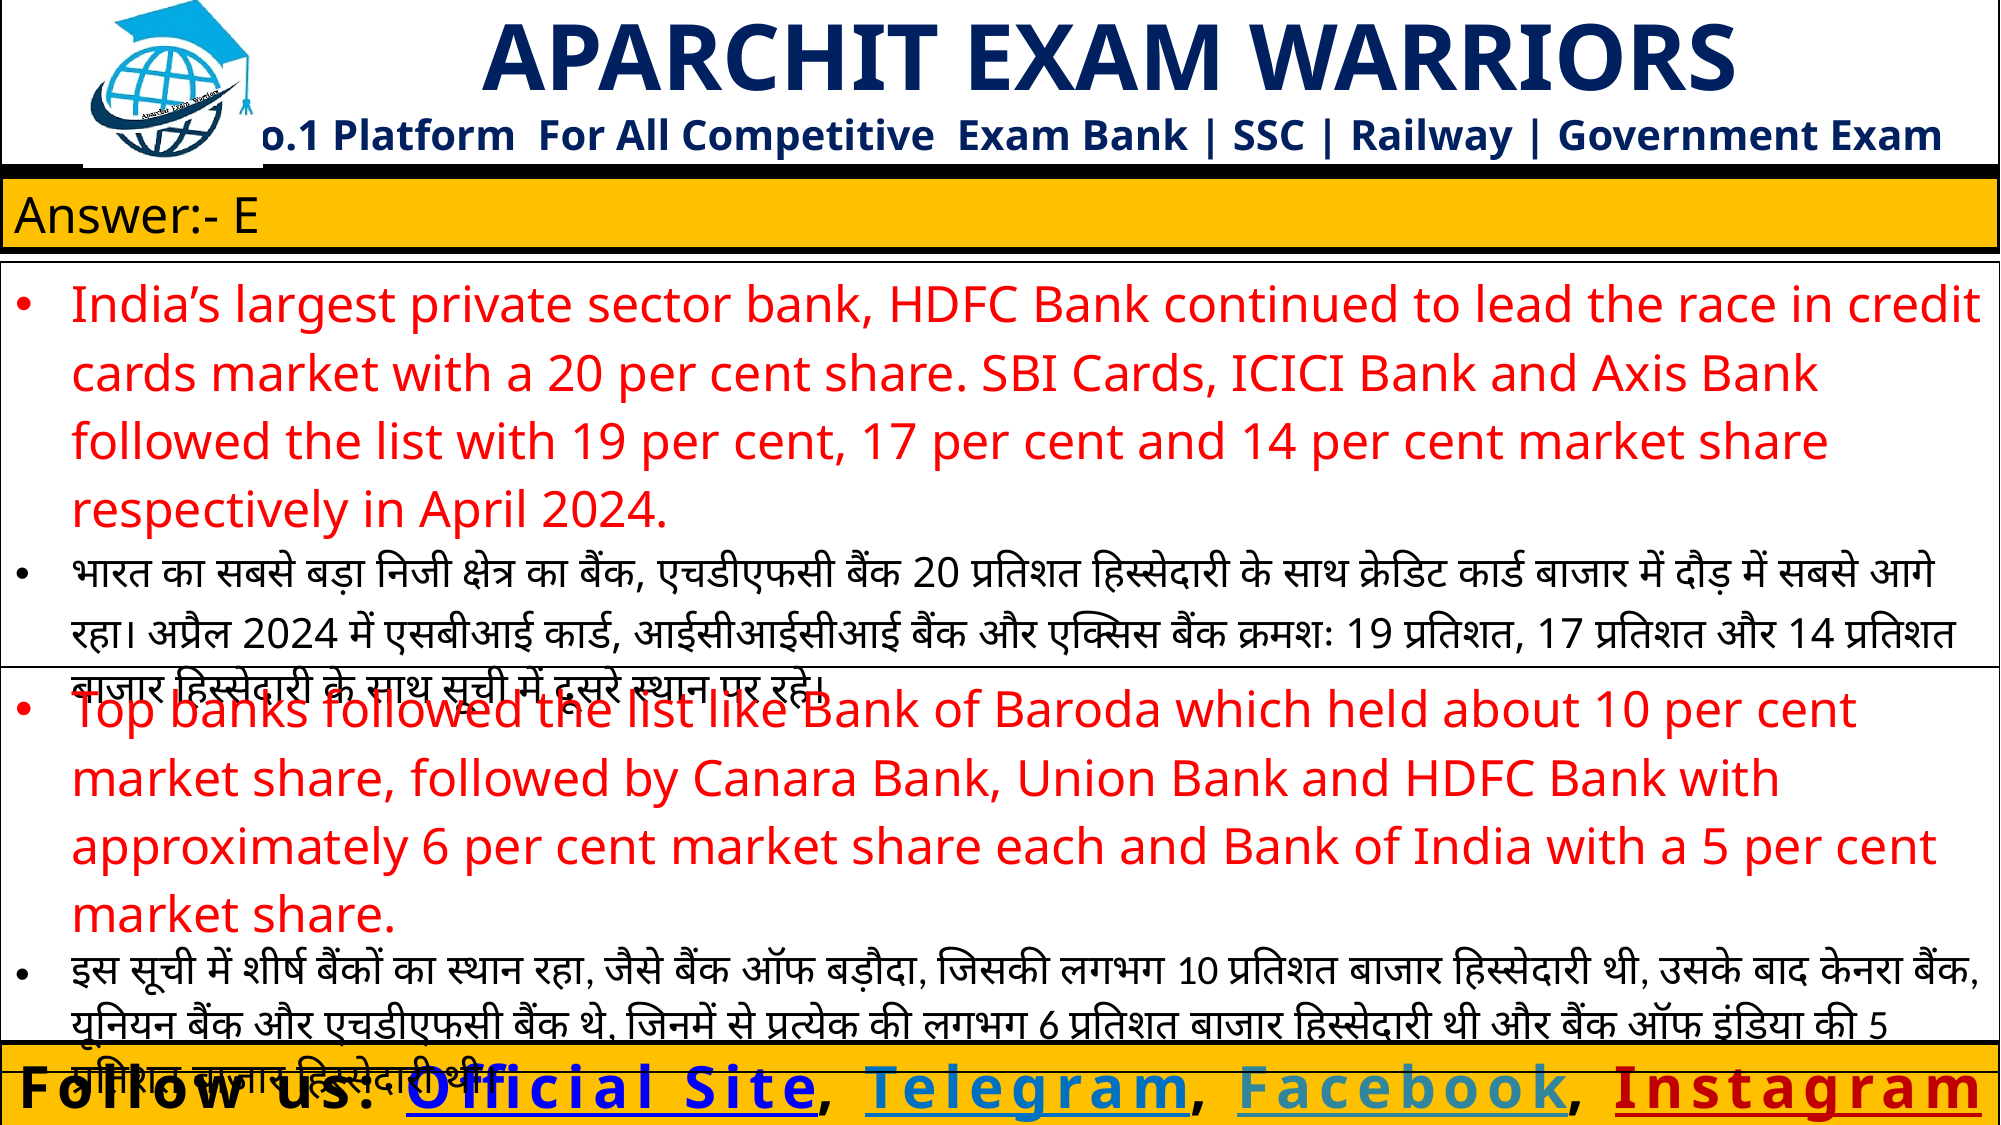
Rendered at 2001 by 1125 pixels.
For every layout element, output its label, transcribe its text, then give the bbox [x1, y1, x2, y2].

table_header India’s largest private sector bank, HDFC Bank continued to lead the race in credit cards market with a 20 per cent share. SBI Cards, ICICI Bank and Axis Bank followed the list with 19 per cent, 17 per cent and 14 per cent market share respectively in April 2024. भारत का सबसे बड़ा निजी क्षेत्र का बैंक, एचडीएफसी बैंक 20 प्रतिशत हिस्सेदारी के साथ क्रेडिट कार्ड बाजार में दौड़ में सबसे आगे रहा। अप्रैल 2024 में एसबीआई कार्ड, आईसीआईसीआई बैंक और एक्सिस बैंक क्रमशः 19 प्रतिशत, 17 प्रतिशत और 14 प्रतिशत बाजार हिस्सेदारी के साथ सूची में दूसरे स्थान पर रहे। [1, 263, 1999, 666]
table_cell Top banks followed the list like Bank of Baroda which held about 10 per cent market share, followed by Canara Bank, Union Bank and HDFC Bank with approximately 6 per cent market share each and Bank of India with a 5 per cent market share. इस सूची में शीर्ष बैंकों का स्थान रहा, जैसे बैंक ऑफ बड़ौदा, जिसकी लगभग 10 प्रतिशत बाजार हिस्सेदारी थी, उसके बाद केनरा बैंक, यूनियन बैंक और एचडीएफसी बैंक थे, जिनमें से प्रत्येक की लगभग 6 प्रतिशत बाजार हिस्सेदारी थी और बैंक ऑफ इंडिया की 5 प्रतिशत बाजार हिस्सेदारी थी। [1, 668, 1999, 1071]
text_box Answer:- E [0, 184, 2000, 251]
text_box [0, 0, 2000, 175]
text_box Follow us: Official Site, Telegram, Facebook, Instagram [0, 1073, 2000, 1125]
